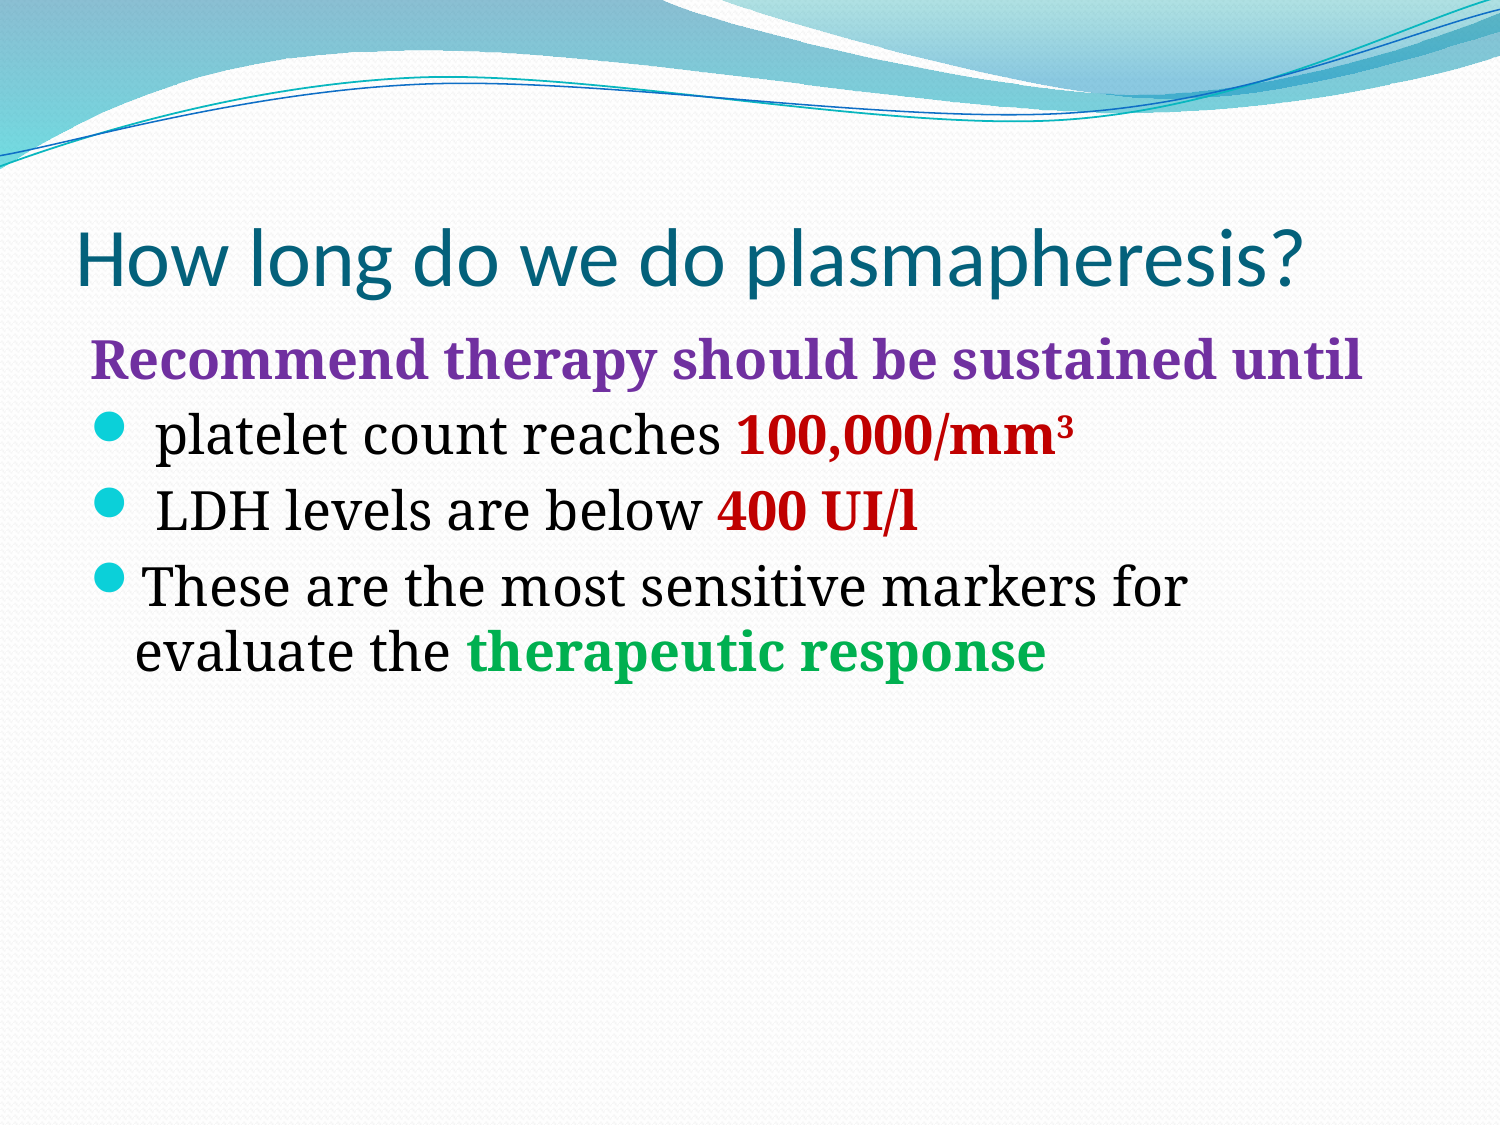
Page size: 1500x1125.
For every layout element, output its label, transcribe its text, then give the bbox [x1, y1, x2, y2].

title How long do we do plasmapheresis? [74, 115, 1426, 304]
list Recommend therapy should be sustained until platelet count reaches 100,000/mm3 LDH levels are below 400 UI/l These are the most sensitive markers for evaluate the therapeutic response [74, 317, 1426, 1038]
